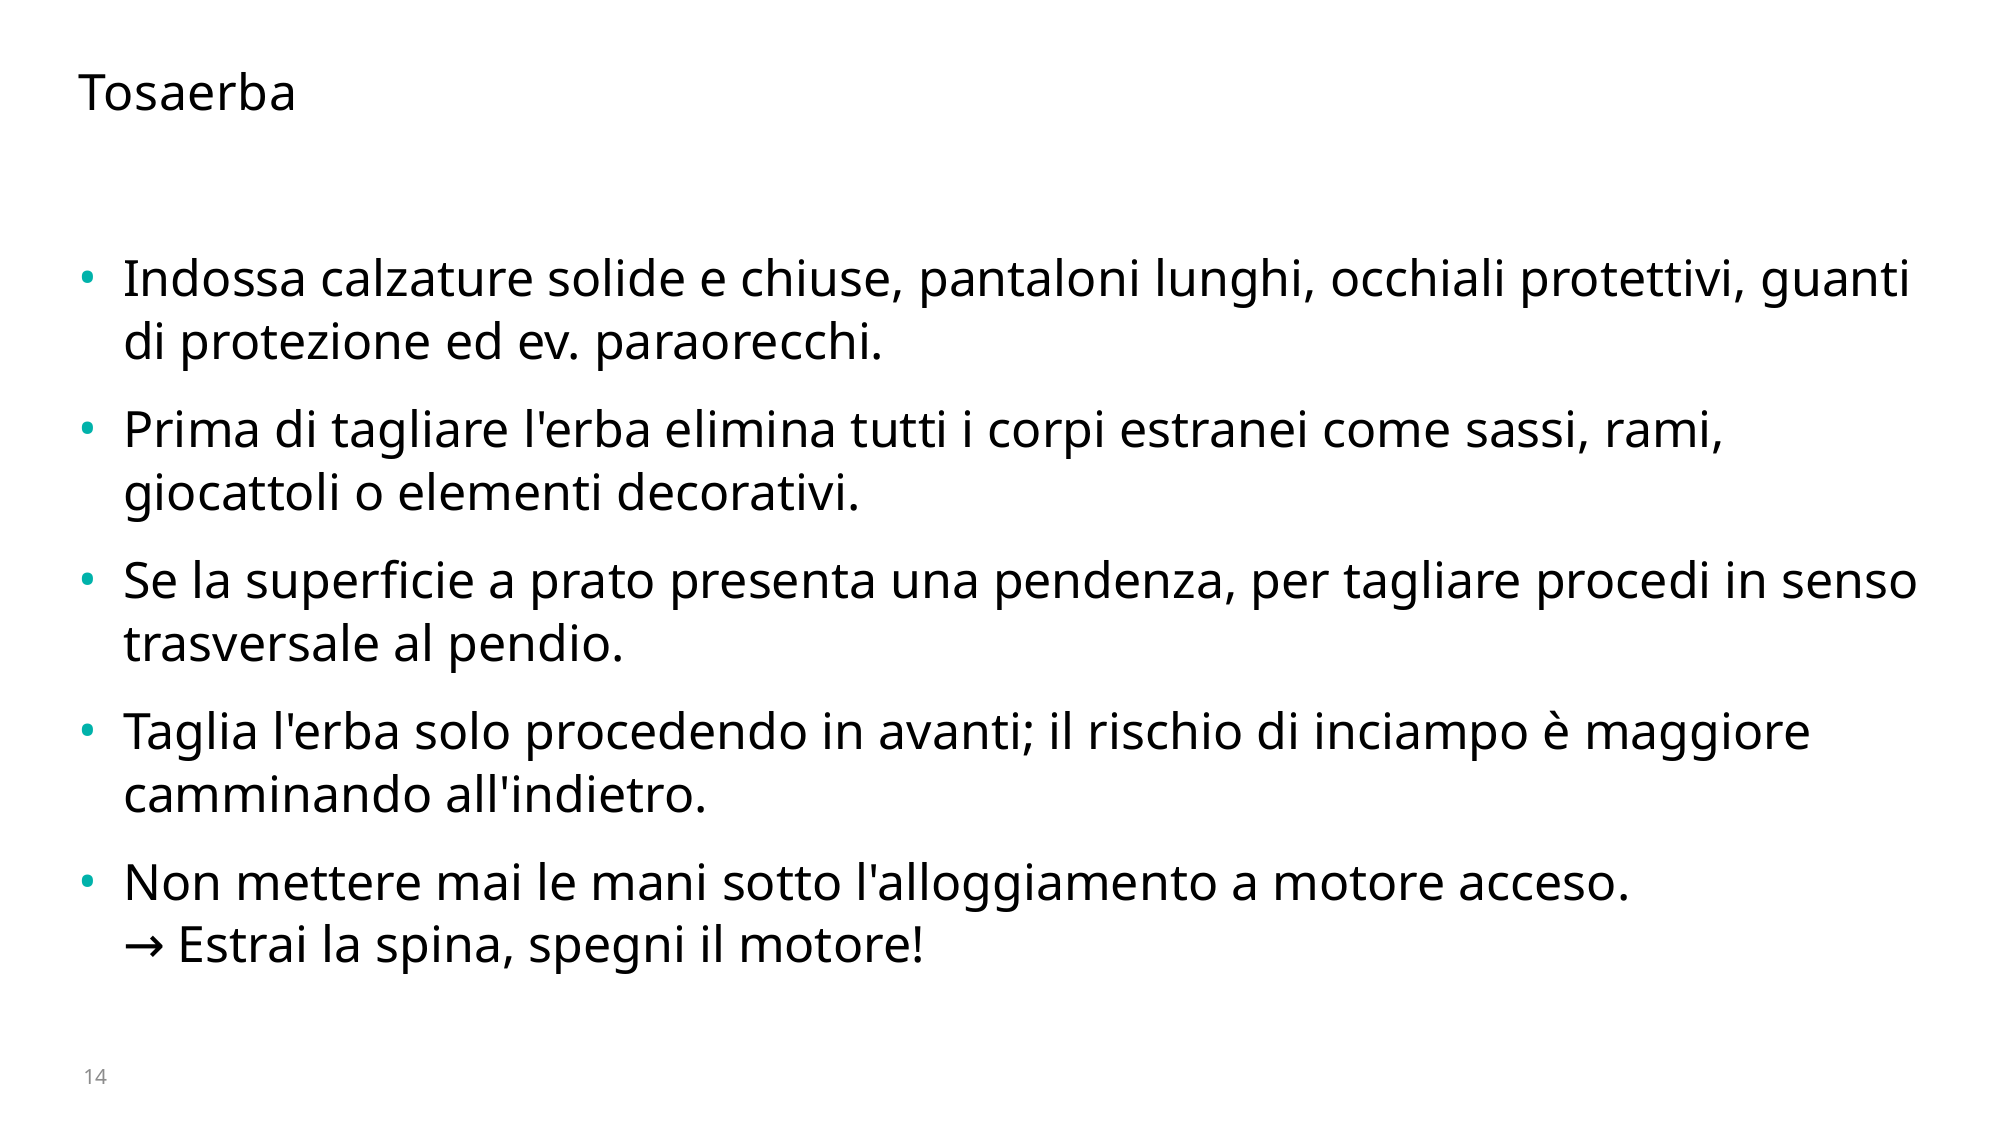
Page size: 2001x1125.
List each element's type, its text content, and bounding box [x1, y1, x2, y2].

title Tosaerba [78, 59, 1922, 112]
slide_number 14 [83, 1063, 218, 1090]
list Indossa calzature solide e chiuse, pantaloni lunghi, occhiali protettivi, guanti di protezione ed ev. paraorecchi. Prima di tagliare l'erba elimina tutti i corpi estranei come sassi, rami, giocattoli o elementi decorativi. Se la superficie a prato presenta una pendenza, per tagliare procedi in senso trasversale al pendio. Taglia l'erba solo procedendo in avanti; il rischio di inciampo è maggiore camminando all'indietro. Non mettere mai le mani sotto l'alloggiamento a motore acceso. → Estrai la spina, spegni il motore! [78, 243, 1922, 1014]
